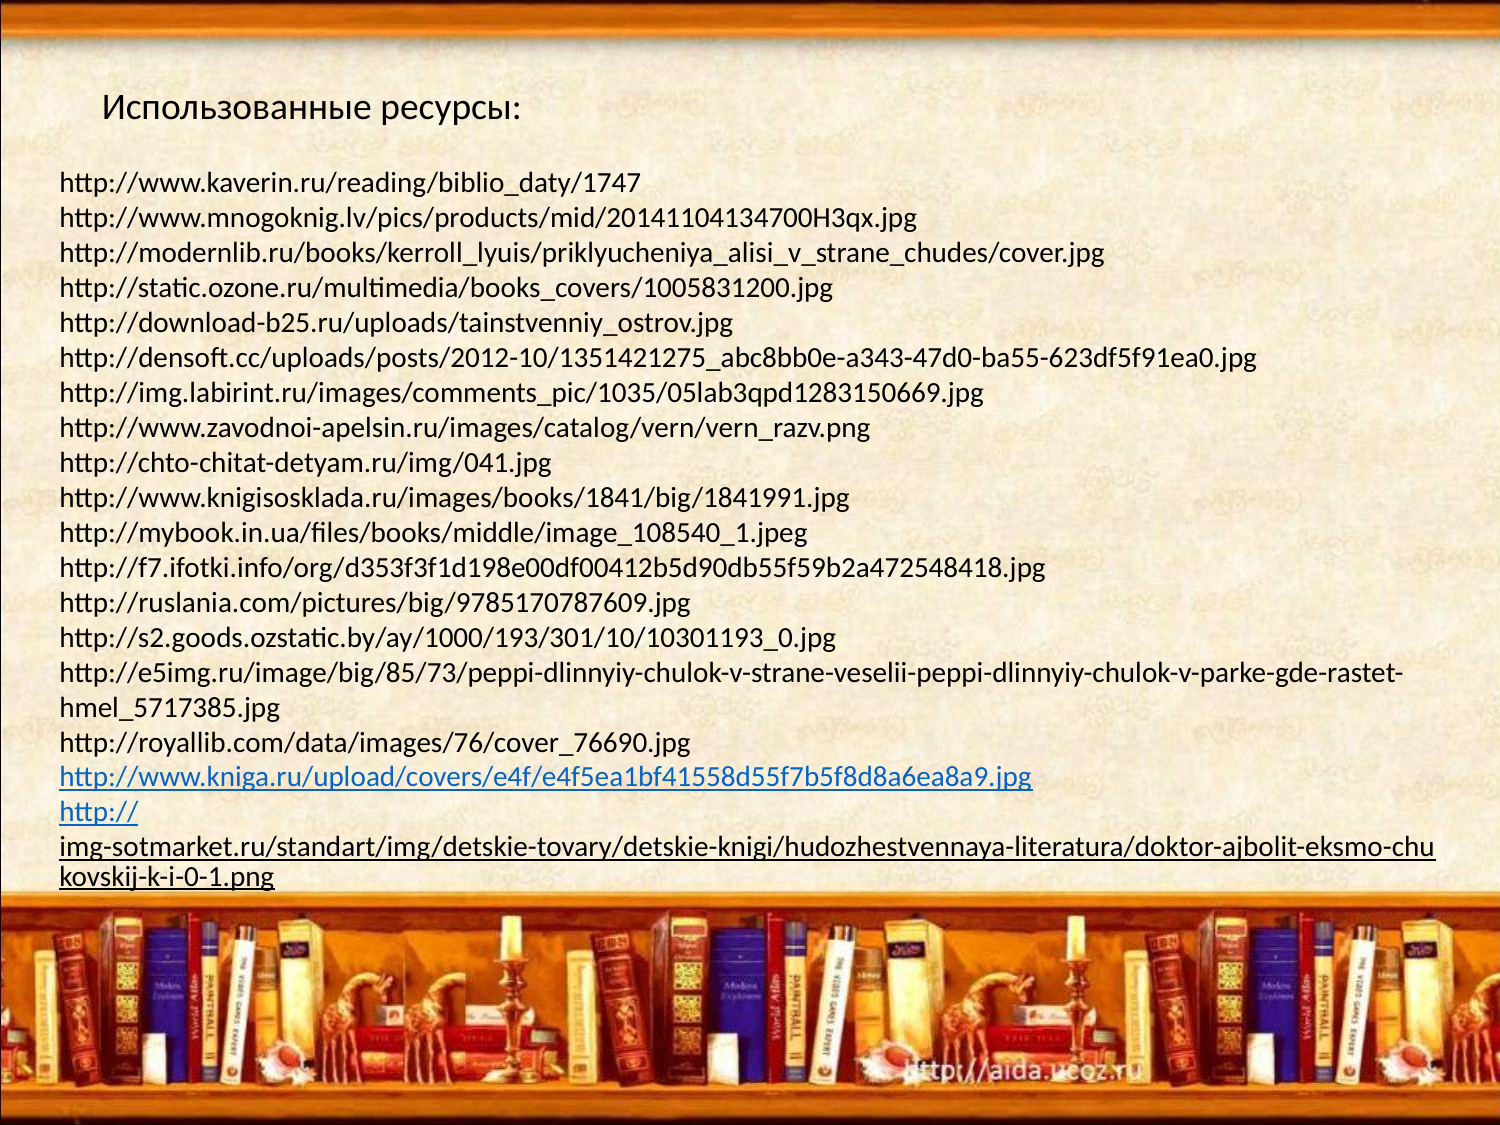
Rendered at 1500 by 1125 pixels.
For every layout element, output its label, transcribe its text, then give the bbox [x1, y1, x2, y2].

text_box Использованные ресурсы: [87, 74, 538, 135]
text_box http://www.kaverin.ru/reading/biblio_daty/1747 http://www.mnogoknig.lv/pics/products/mid/20141104134700H3qx.jpg http://modernlib.ru/books/kerroll_lyuis/priklyucheniya_alisi_v_strane_chudes/cover.jpg http://static.ozone.ru/multimedia/books_covers/1005831200.jpg http://download-b25.ru/uploads/tainstvenniy_ostrov.jpg http://densoft.cc/uploads/posts/2012-10/1351421275_abc8bb0e-a343-47d0-ba55-623df5f91ea0.jpg http://img.labirint.ru/images/comments_pic/1035/05lab3qpd1283150669.jpg http://www.zavodnoi-apelsin.ru/images/catalog/vern/vern_razv.png http://chto-chitat-detyam.ru/img/041.jpg http://www.knigisosklada.ru/images/books/1841/big/1841991.jpg http://mybook.in.ua/files/books/middle/image_108540_1.jpeg http://f7.ifotki.info/org/d353f3f1d198e00df00412b5d90db55f59b2a472548418.jpg http://ruslania.com/pictures/big/9785170787609.jpg http://s2.goods.ozstatic.by/ay/1000/193/301/10/10301193_0.jpg http://e5img.ru/image/big/85/73/peppi-dlinnyiy-chulok-v-strane-veselii-peppi-dlinnyiy-chulok-v-parke-gde-rastet-hmel_5717385.jpg http://royallib.com/data/images/76/cover_76690.jpg http://www.kniga.ru/upload/covers/e4f/e4f5ea1bf41558d55f7b5f8d8a6ea8a9.jpg http://img-sotmarket.ru/standart/img/detskie-tovary/detskie-knigi/hudozhestvennaya-literatura/doktor-ajbolit-eksmo-chukovskij-k-i-0-1.png [44, 156, 1461, 905]
picture [0, 0, 1500, 1125]
